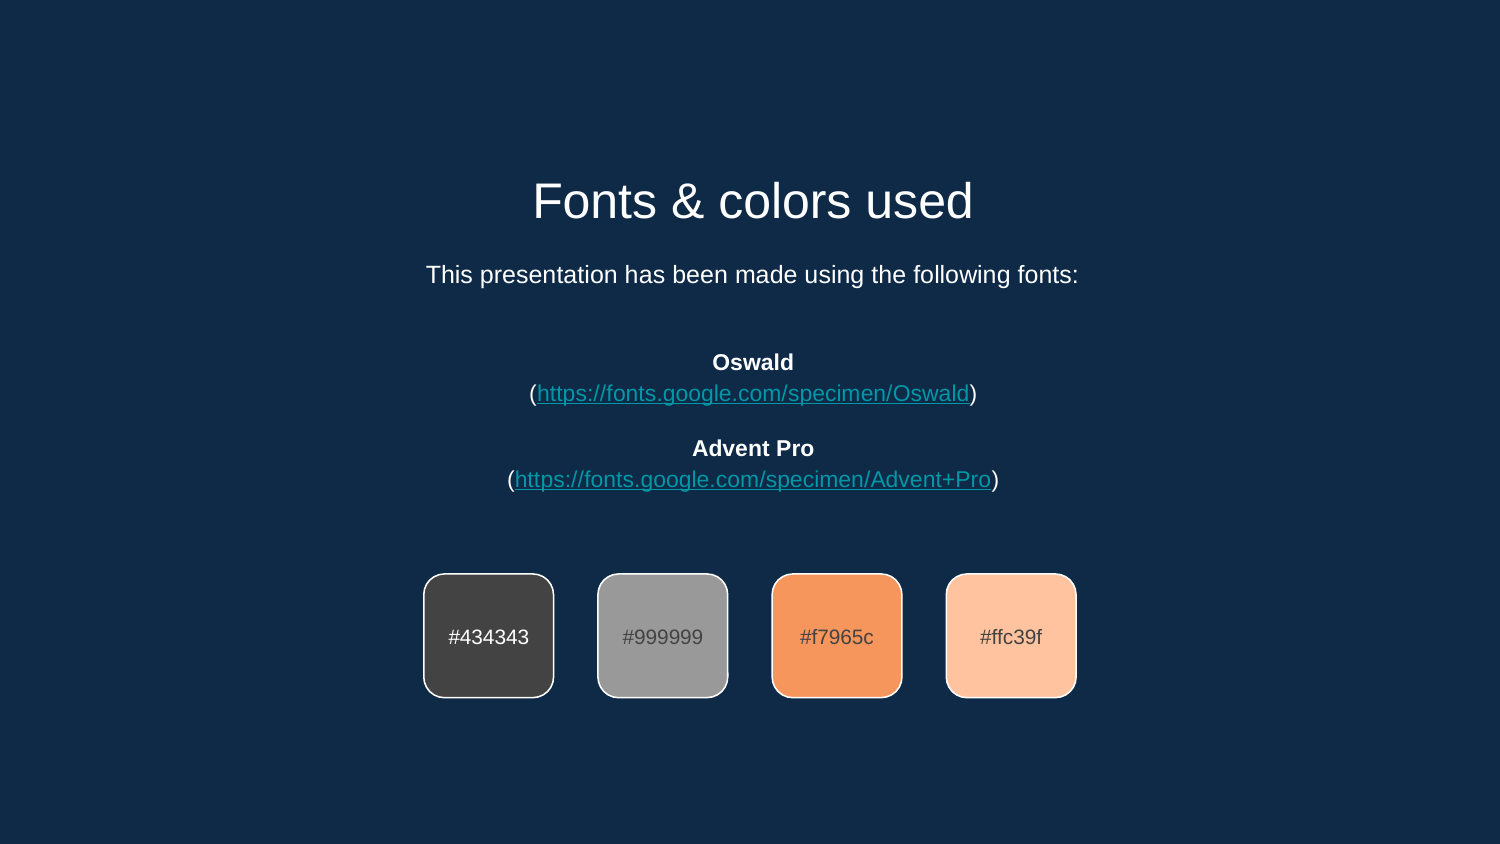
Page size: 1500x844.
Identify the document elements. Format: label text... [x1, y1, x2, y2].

text_box [423, 573, 554, 599]
text_box [597, 573, 728, 599]
text_box [772, 573, 902, 599]
text_box [772, 672, 902, 698]
text_box [946, 573, 1077, 599]
text_box #ffc39f [946, 599, 1077, 672]
text_box Fonts & colors used [507, 153, 1000, 239]
text_box #999999 [597, 599, 728, 672]
list Oswald (https://fonts.google.com/specimen/Oswald) Advent Pro (https://fonts.google.com/specimen/Advent+Pro) [175, 314, 1332, 521]
text_box [423, 672, 554, 698]
text_box #434343 [423, 599, 554, 672]
text_box [597, 672, 728, 698]
text_box #f7965c [772, 599, 902, 672]
list This presentation has been made using the following fonts: [175, 239, 1332, 312]
text_box [946, 672, 1077, 698]
